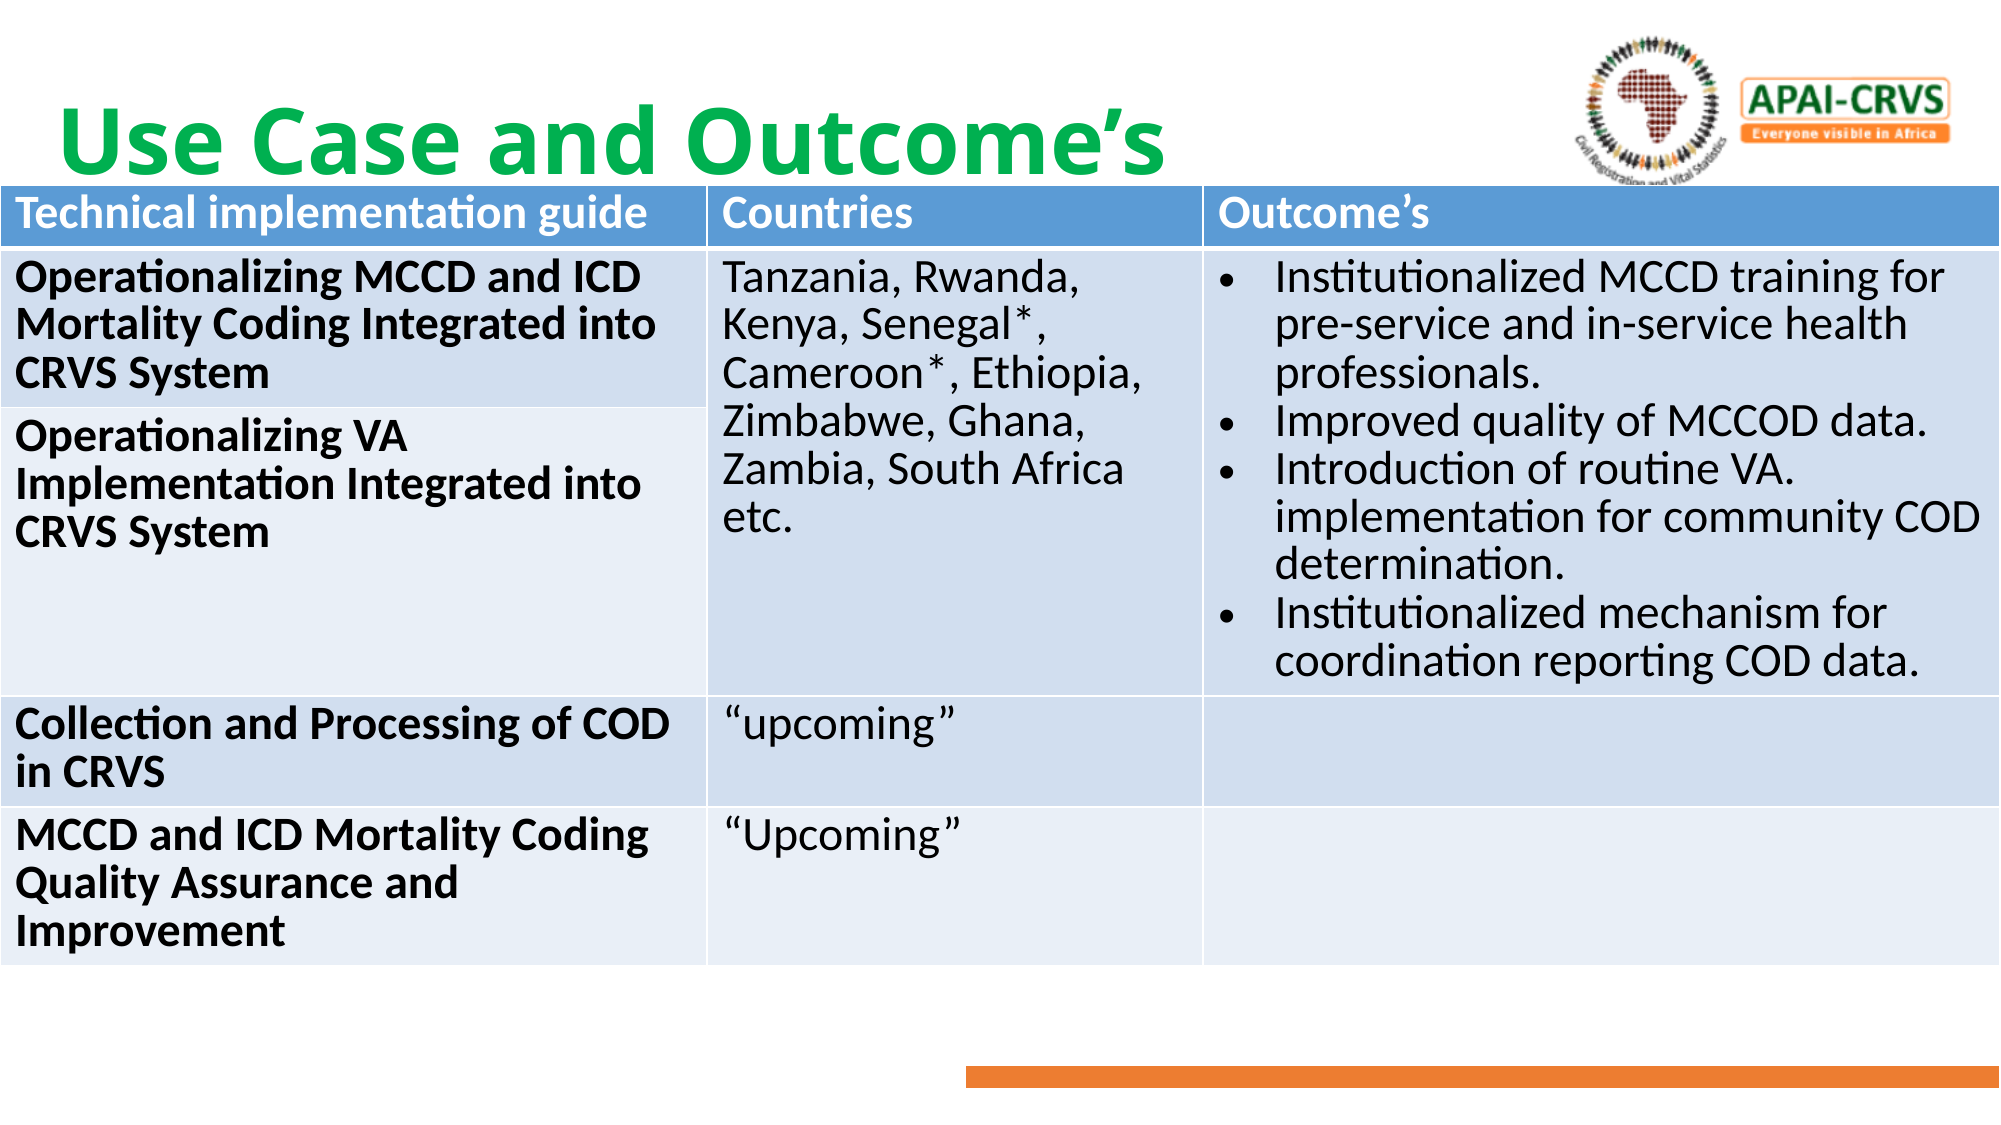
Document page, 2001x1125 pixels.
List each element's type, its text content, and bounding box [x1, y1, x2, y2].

table_cell “Upcoming” [708, 808, 1202, 965]
table_cell [1204, 697, 1999, 806]
table_cell Operationalizing MCCD and ICD Mortality Coding Integrated into CRVS System [1, 251, 706, 407]
table_cell Operationalizing VA Implementation Integrated into CRVS System [1, 408, 706, 695]
table_cell Institutionalized MCCD training for pre-service and in-service health professionals. Improved quality of MCCOD data. Introduction of routine VA. implementation for community COD determination. Institutionalized mechanism for coordination reporting COD data. [1204, 251, 1999, 695]
table_cell MCCD and ICD Mortality Coding Quality Assurance and Improvement [1, 808, 706, 965]
table_header Outcome’s [1204, 186, 1999, 246]
table_cell [1204, 808, 1999, 965]
table_cell Tanzania, Rwanda, Kenya, Senegal*, Cameroon*, Ethiopia, Zimbabwe, Ghana, Zambia, South Africa etc. [708, 251, 1202, 695]
picture [1560, 34, 1973, 205]
table_cell “upcoming” [708, 697, 1202, 806]
title Use Case and Outcome’s [41, 35, 1560, 185]
table_header [966, 1066, 1999, 1088]
table_header Technical implementation guide [1, 186, 706, 246]
table_cell Collection and Processing of COD in CRVS [1, 697, 706, 806]
table_header Countries [708, 186, 1202, 246]
